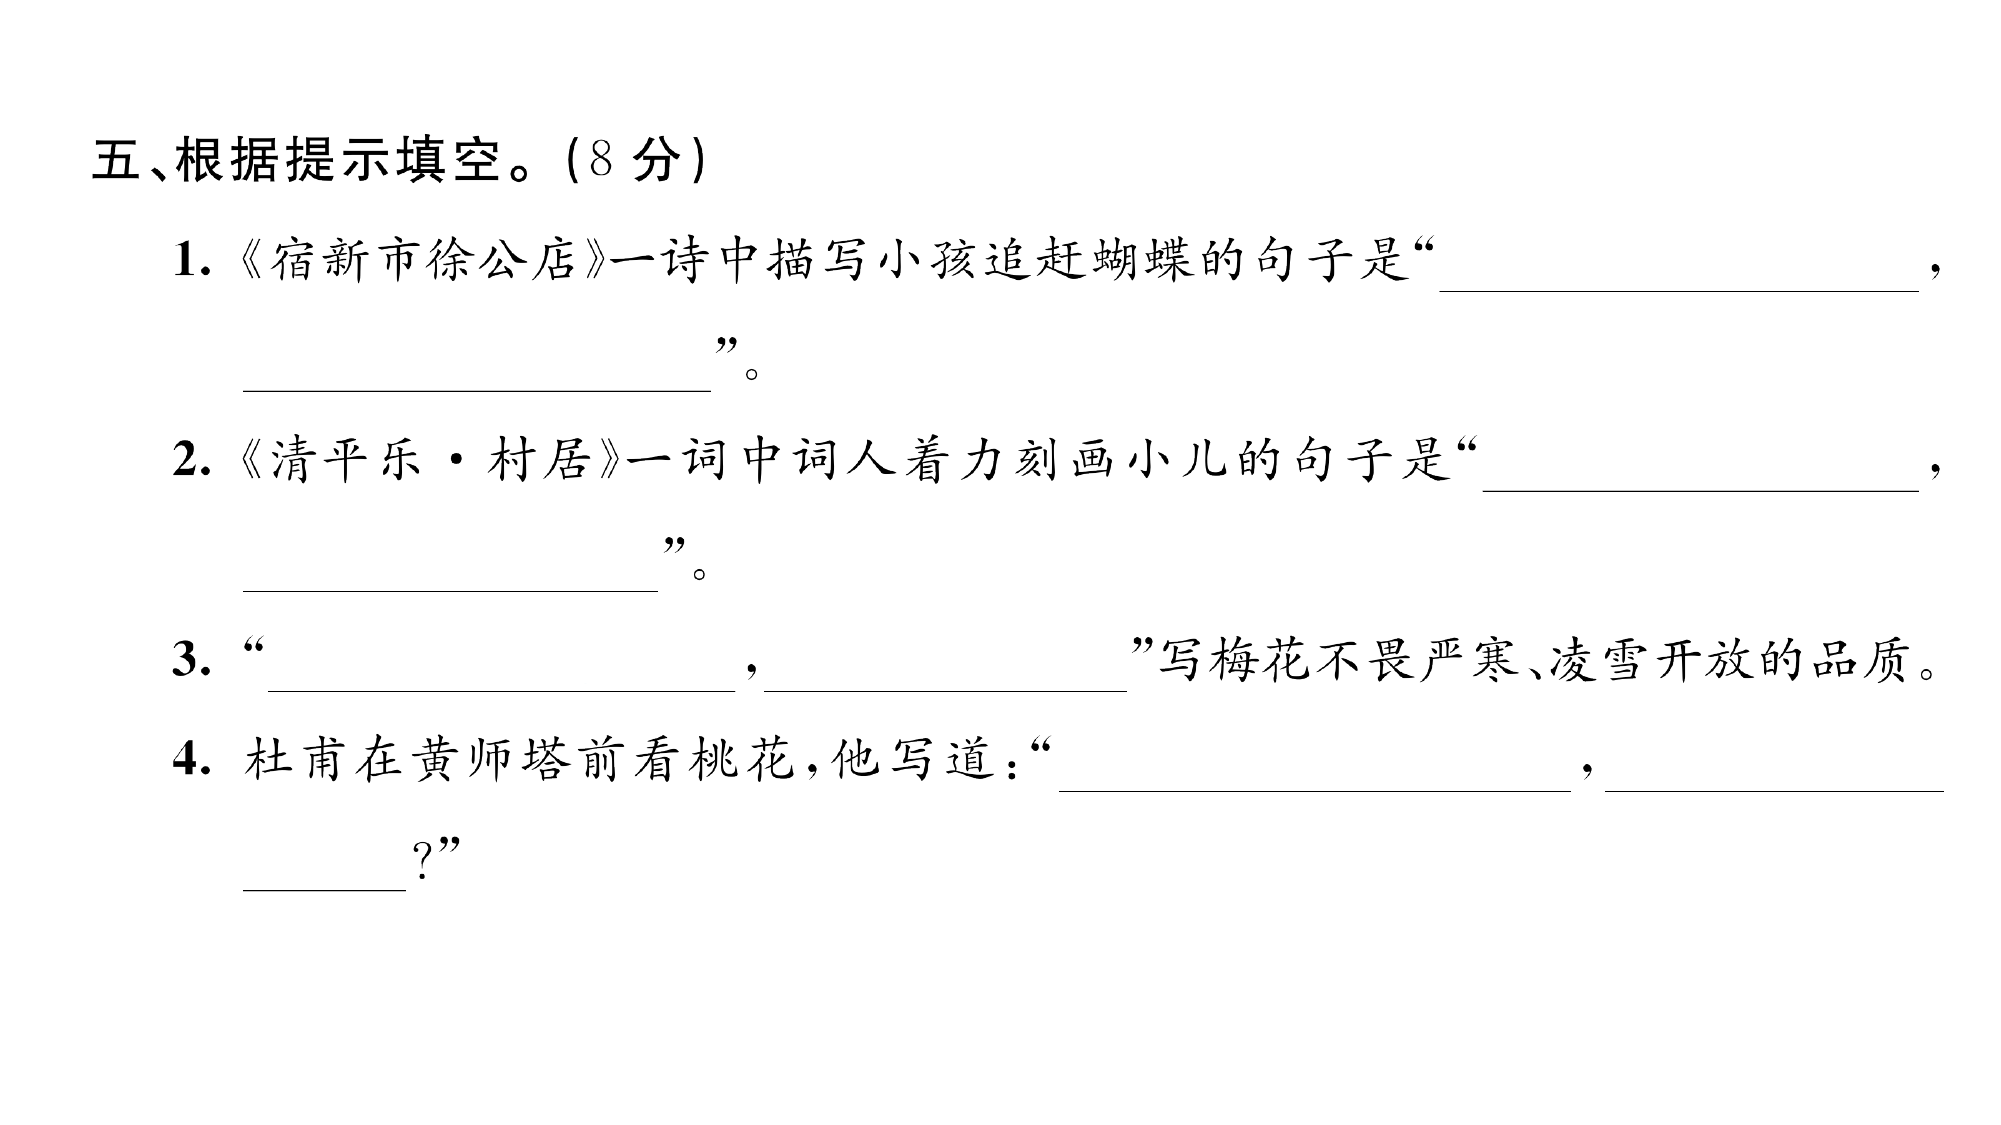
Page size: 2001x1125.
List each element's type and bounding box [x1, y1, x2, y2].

picture [88, 118, 1979, 904]
